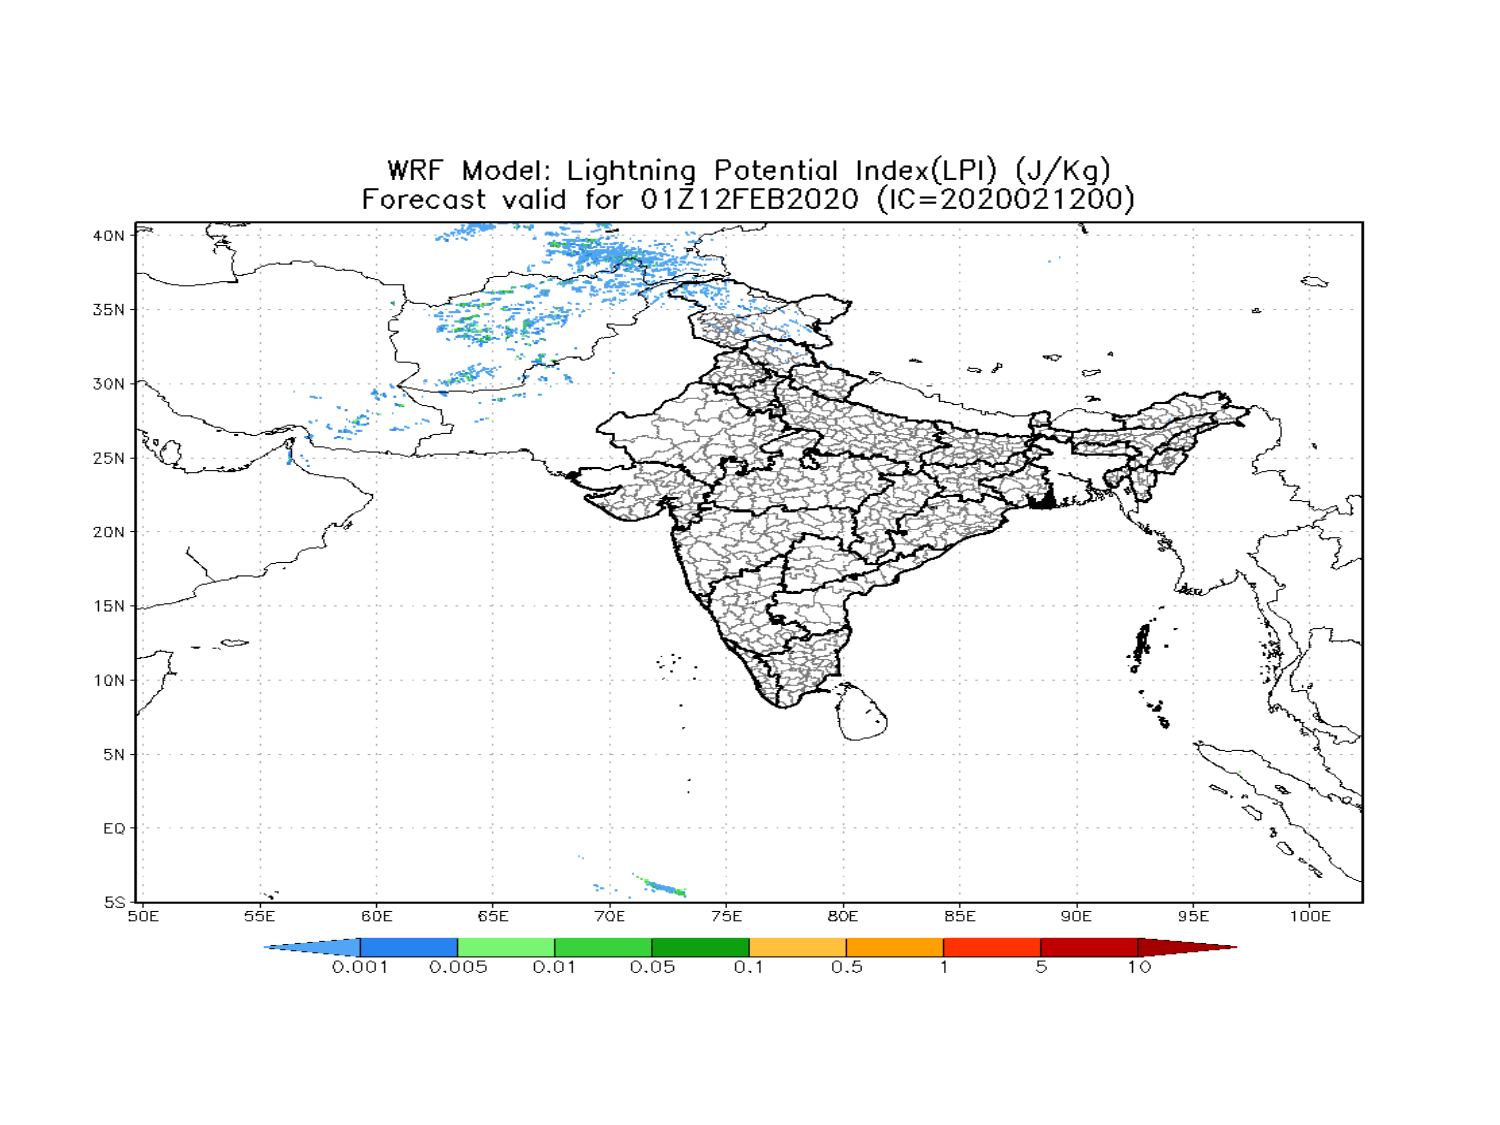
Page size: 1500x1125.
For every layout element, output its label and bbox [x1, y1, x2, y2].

picture [74, 149, 1426, 976]
